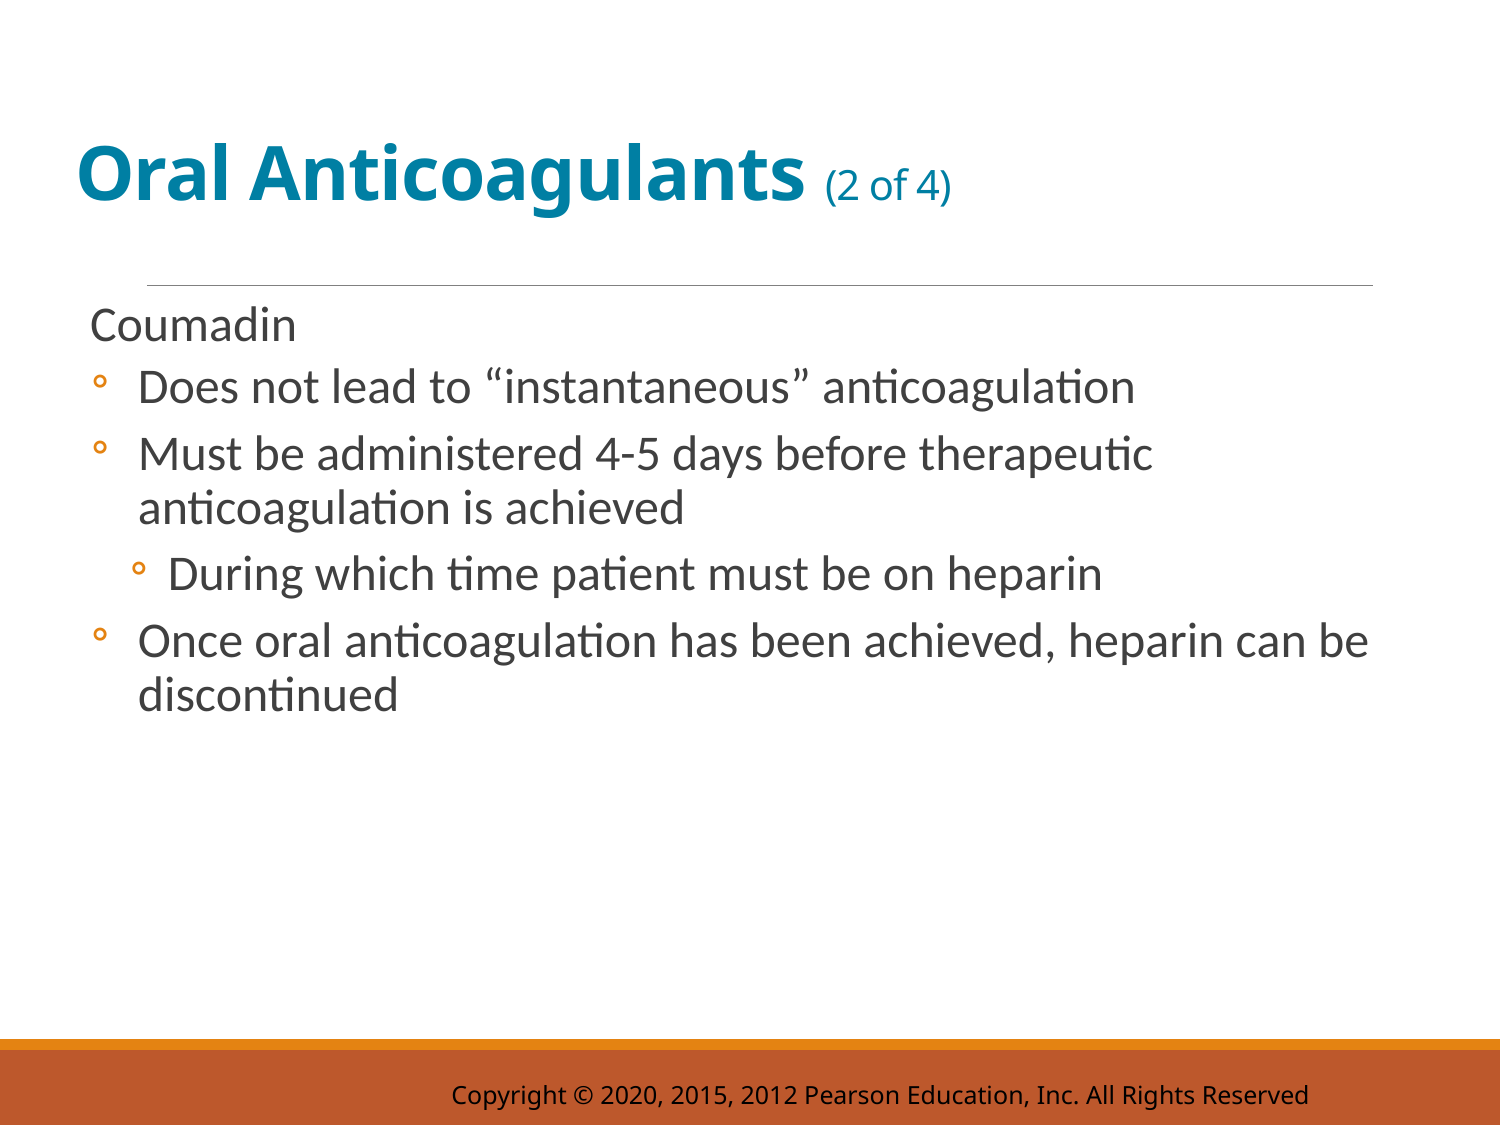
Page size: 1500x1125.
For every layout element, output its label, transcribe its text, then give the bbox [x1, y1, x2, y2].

list Coumadin Does not lead to “instantaneous” anticoagulation Must be administered 4-5 days before therapeutic anticoagulation is achieved During which time patient must be on heparin Once oral anticoagulation has been achieved, heparin can be discontinued [75, 298, 1425, 1026]
title Oral Anticoagulants (2 of 4) [75, 35, 1425, 216]
